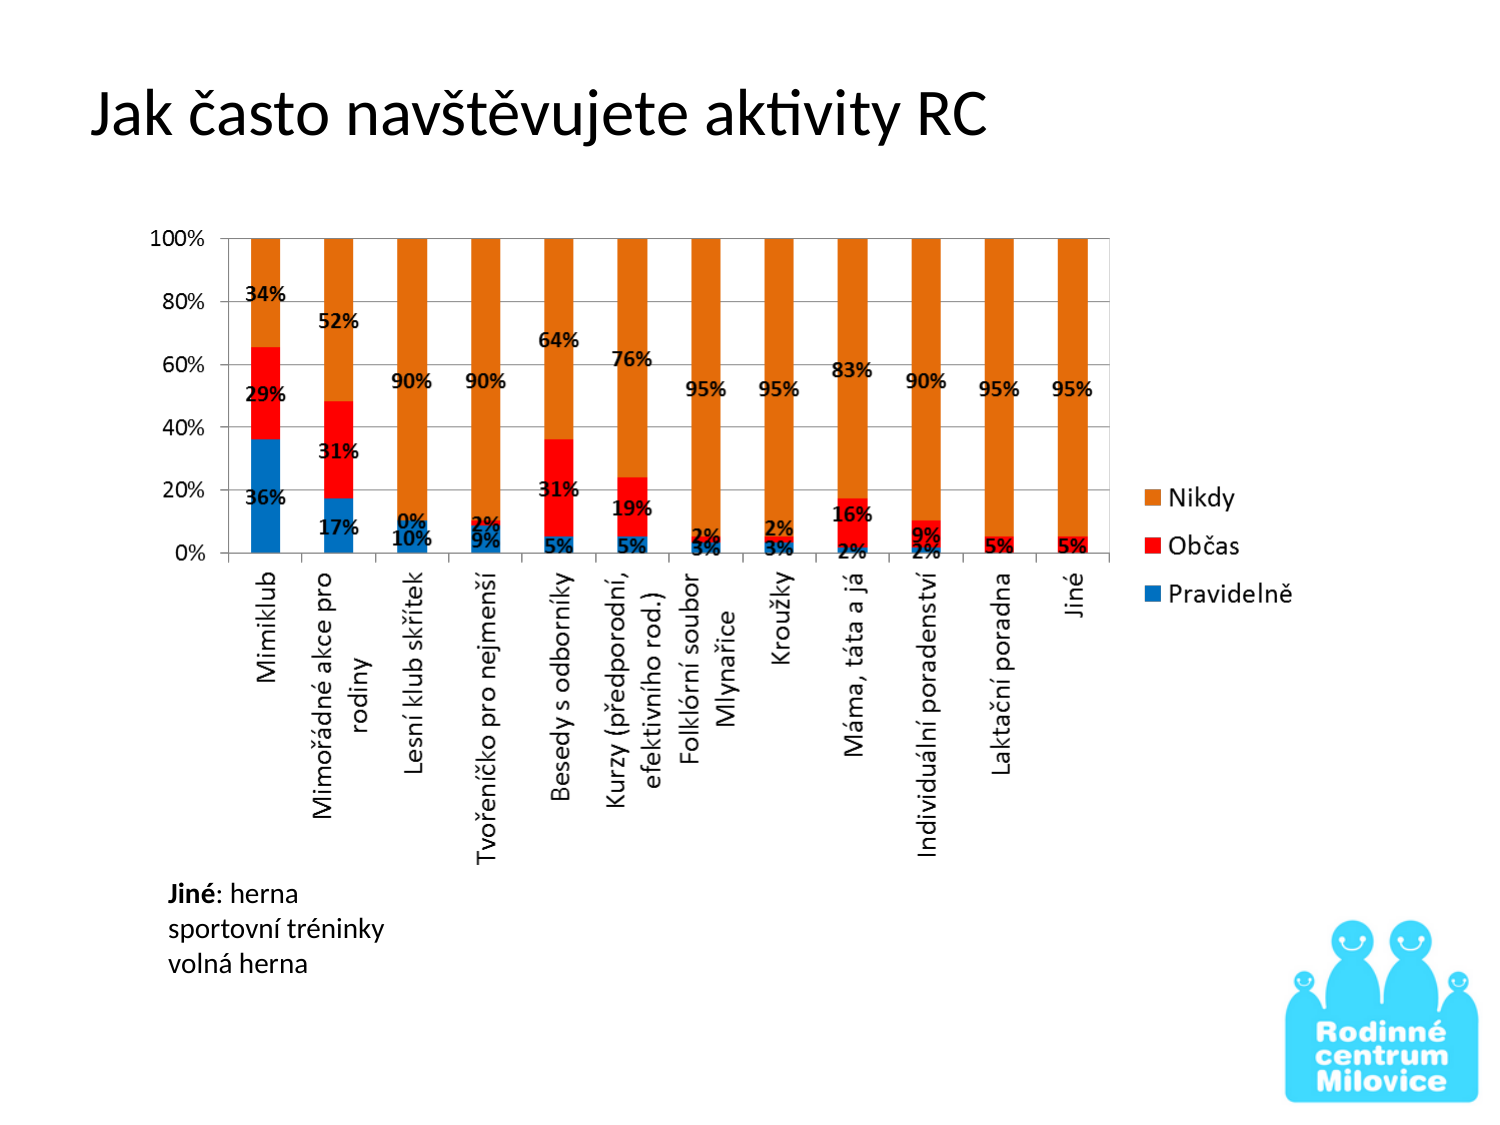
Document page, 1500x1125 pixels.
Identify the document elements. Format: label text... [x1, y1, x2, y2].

title Jak často navštěvujete aktivity RC [75, 45, 1425, 173]
text_box Jiné: herna sportovní tréninky volná herna [153, 885, 502, 987]
picture [135, 213, 1316, 878]
picture [1281, 916, 1483, 1107]
